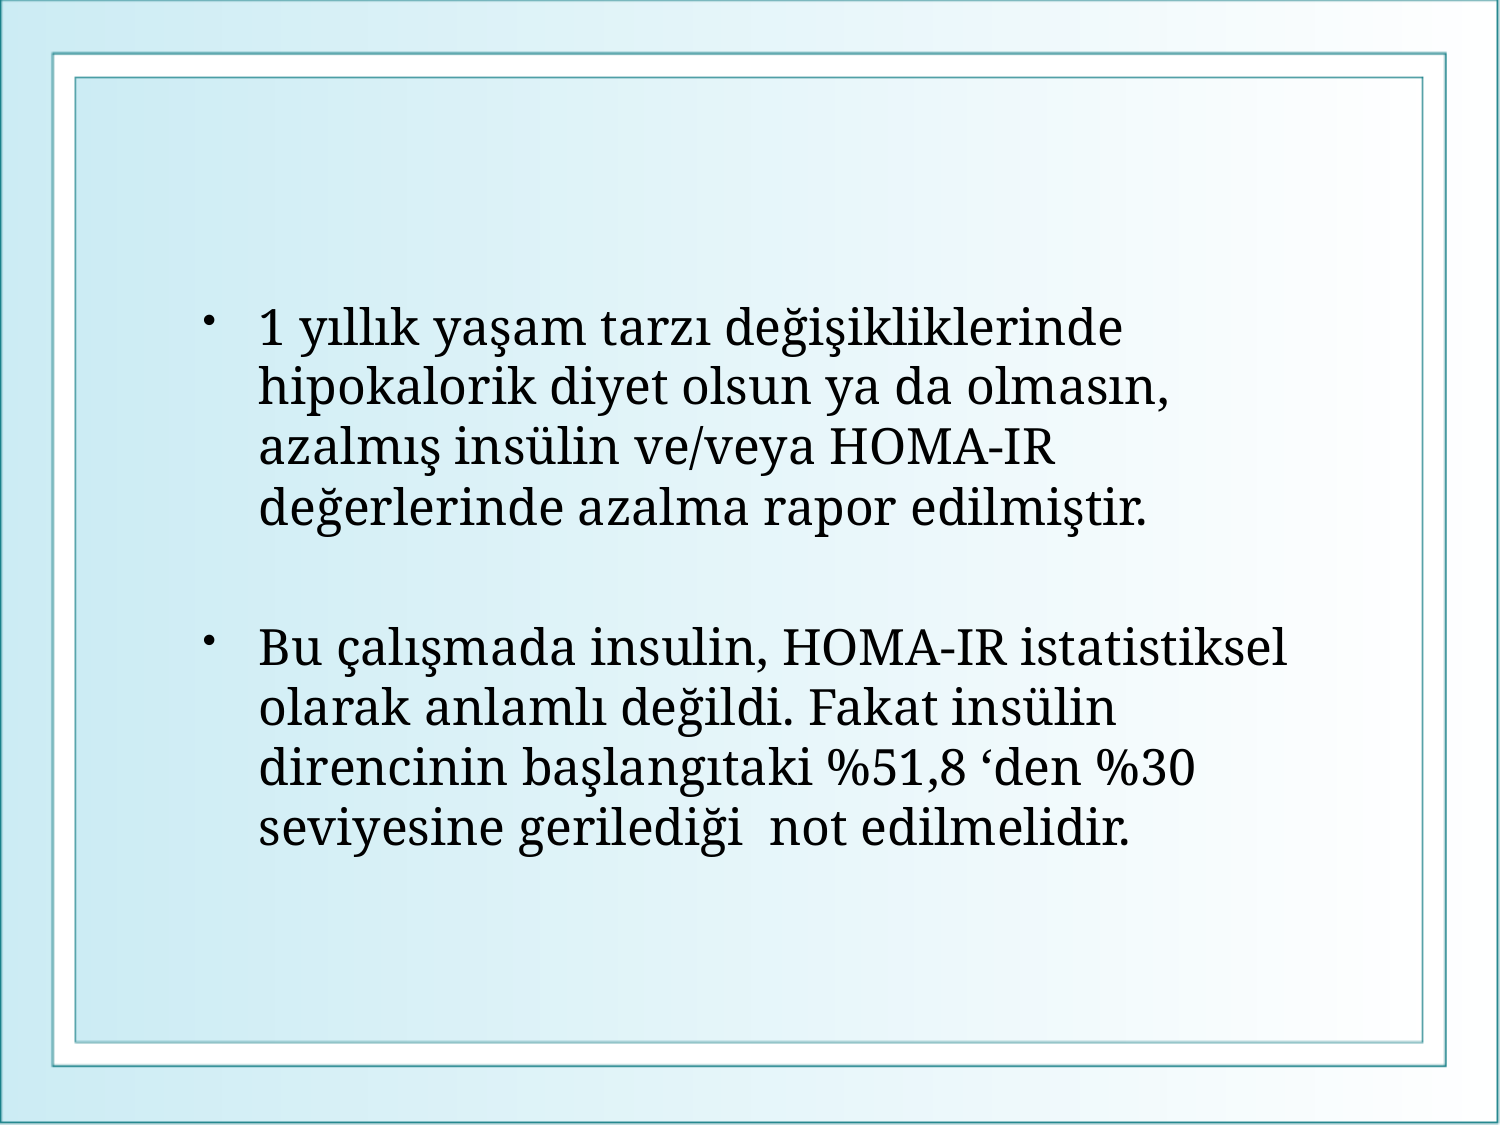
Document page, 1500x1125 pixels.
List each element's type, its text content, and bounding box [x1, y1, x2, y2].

picture [0, 0, 1500, 1125]
list 1 yıllık yaşam tarzı değişikliklerinde hipokalorik diyet olsun ya da olmasın, azalmış insülin ve/veya HOMA-IR değerlerinde azalma rapor edilmiştir. Bu çalışmada insulin, HOMA-IR istatistiksel olarak anlamlı değildi. Fakat insülin direncinin başlangıtaki %51,8 ‘den %30 seviyesine gerilediği not edilmelidir. [187, 287, 1325, 1006]
